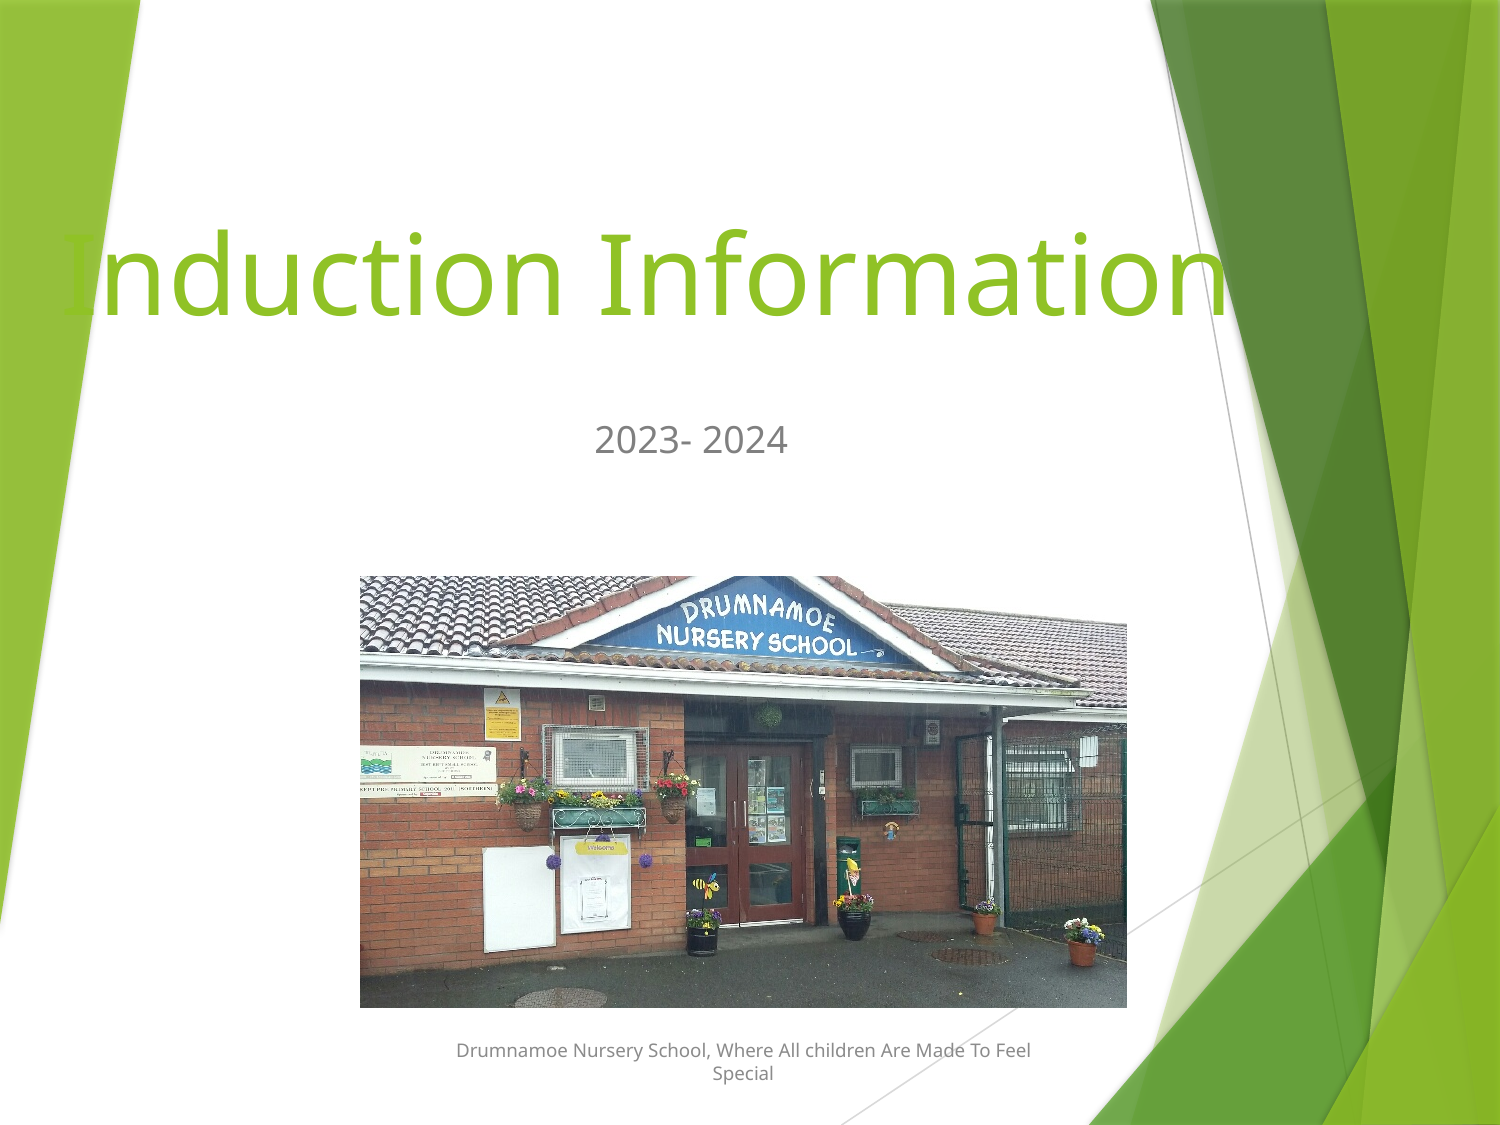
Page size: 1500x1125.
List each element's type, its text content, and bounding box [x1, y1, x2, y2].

picture [359, 576, 1128, 1009]
subtitle 2023- 2024 [46, 408, 1336, 780]
footer Drumnamoe Nursery School, Where All children Are Made To Feel Special [418, 1031, 1069, 1092]
title Induction Information [17, 180, 1306, 481]
